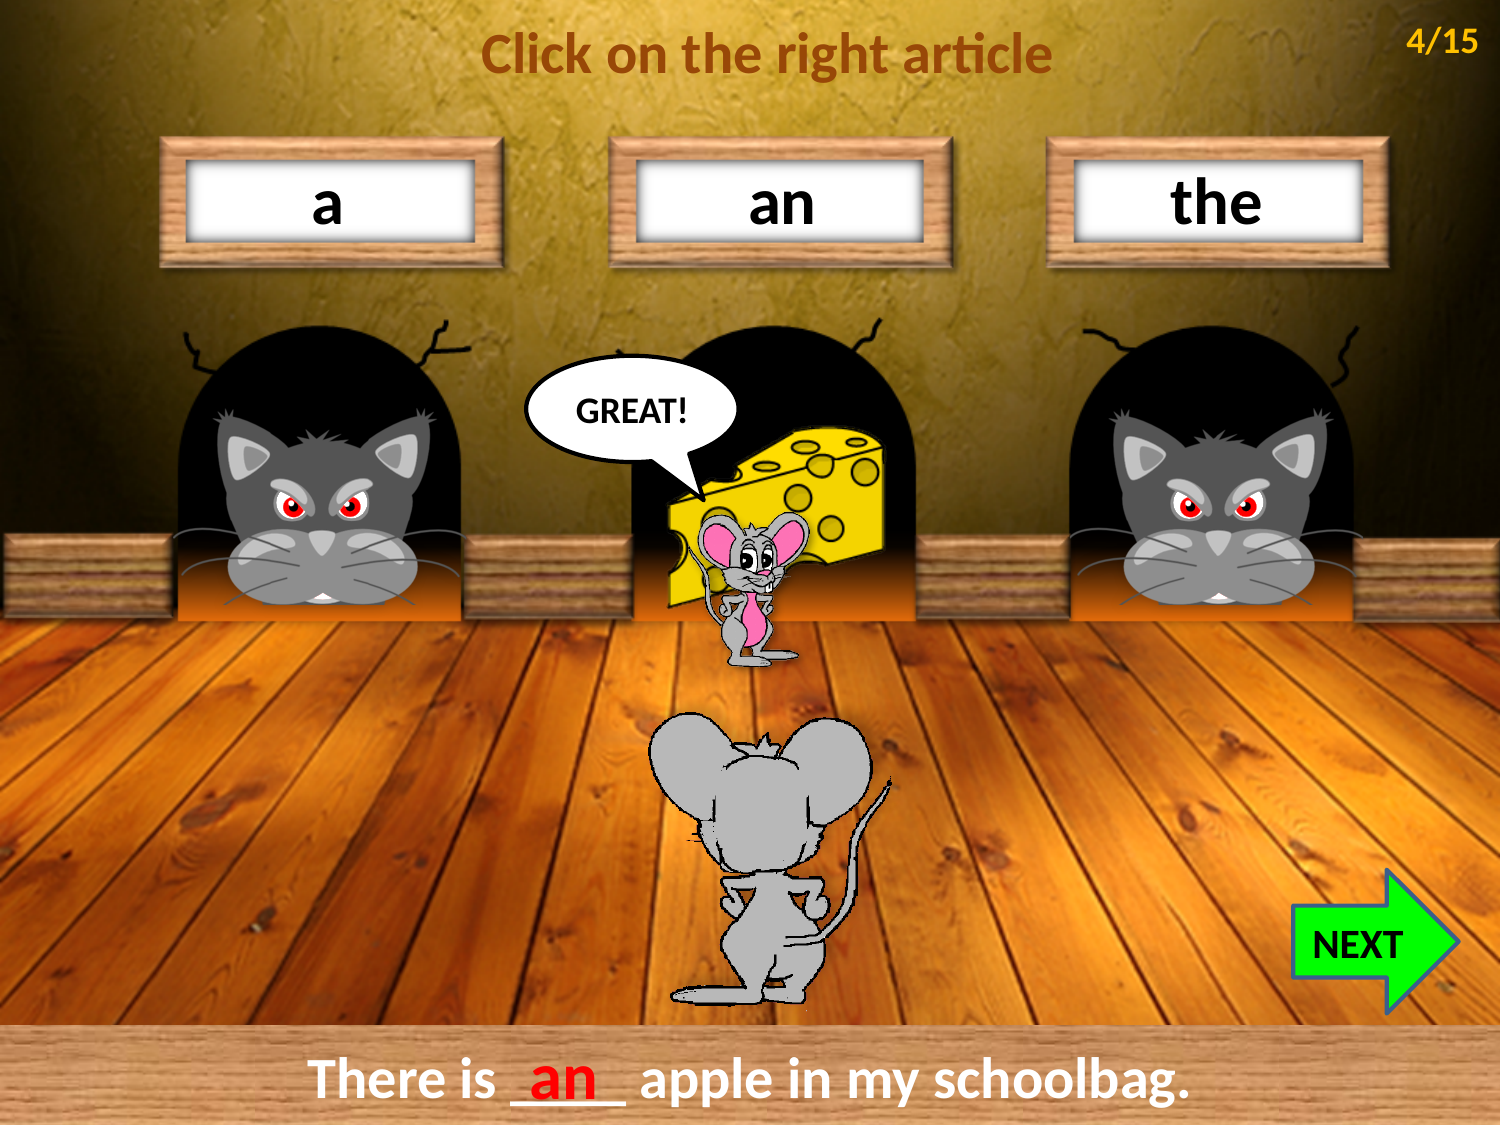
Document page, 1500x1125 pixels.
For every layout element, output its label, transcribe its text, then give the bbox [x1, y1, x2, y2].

text_box 4/15 [1350, 5, 1496, 72]
text_box Click on the right article [419, 7, 1117, 93]
picture [0, 0, 1500, 1023]
text_box an [496, 1025, 632, 1120]
text_box the [1080, 150, 1353, 246]
text_box an [632, 150, 933, 246]
text_box GREAT! [524, 353, 741, 465]
text_box NEXT [1291, 867, 1461, 1016]
text_box a [177, 150, 479, 246]
text_box There is ____ apple in my schoolbag. [0, 1023, 1500, 1125]
